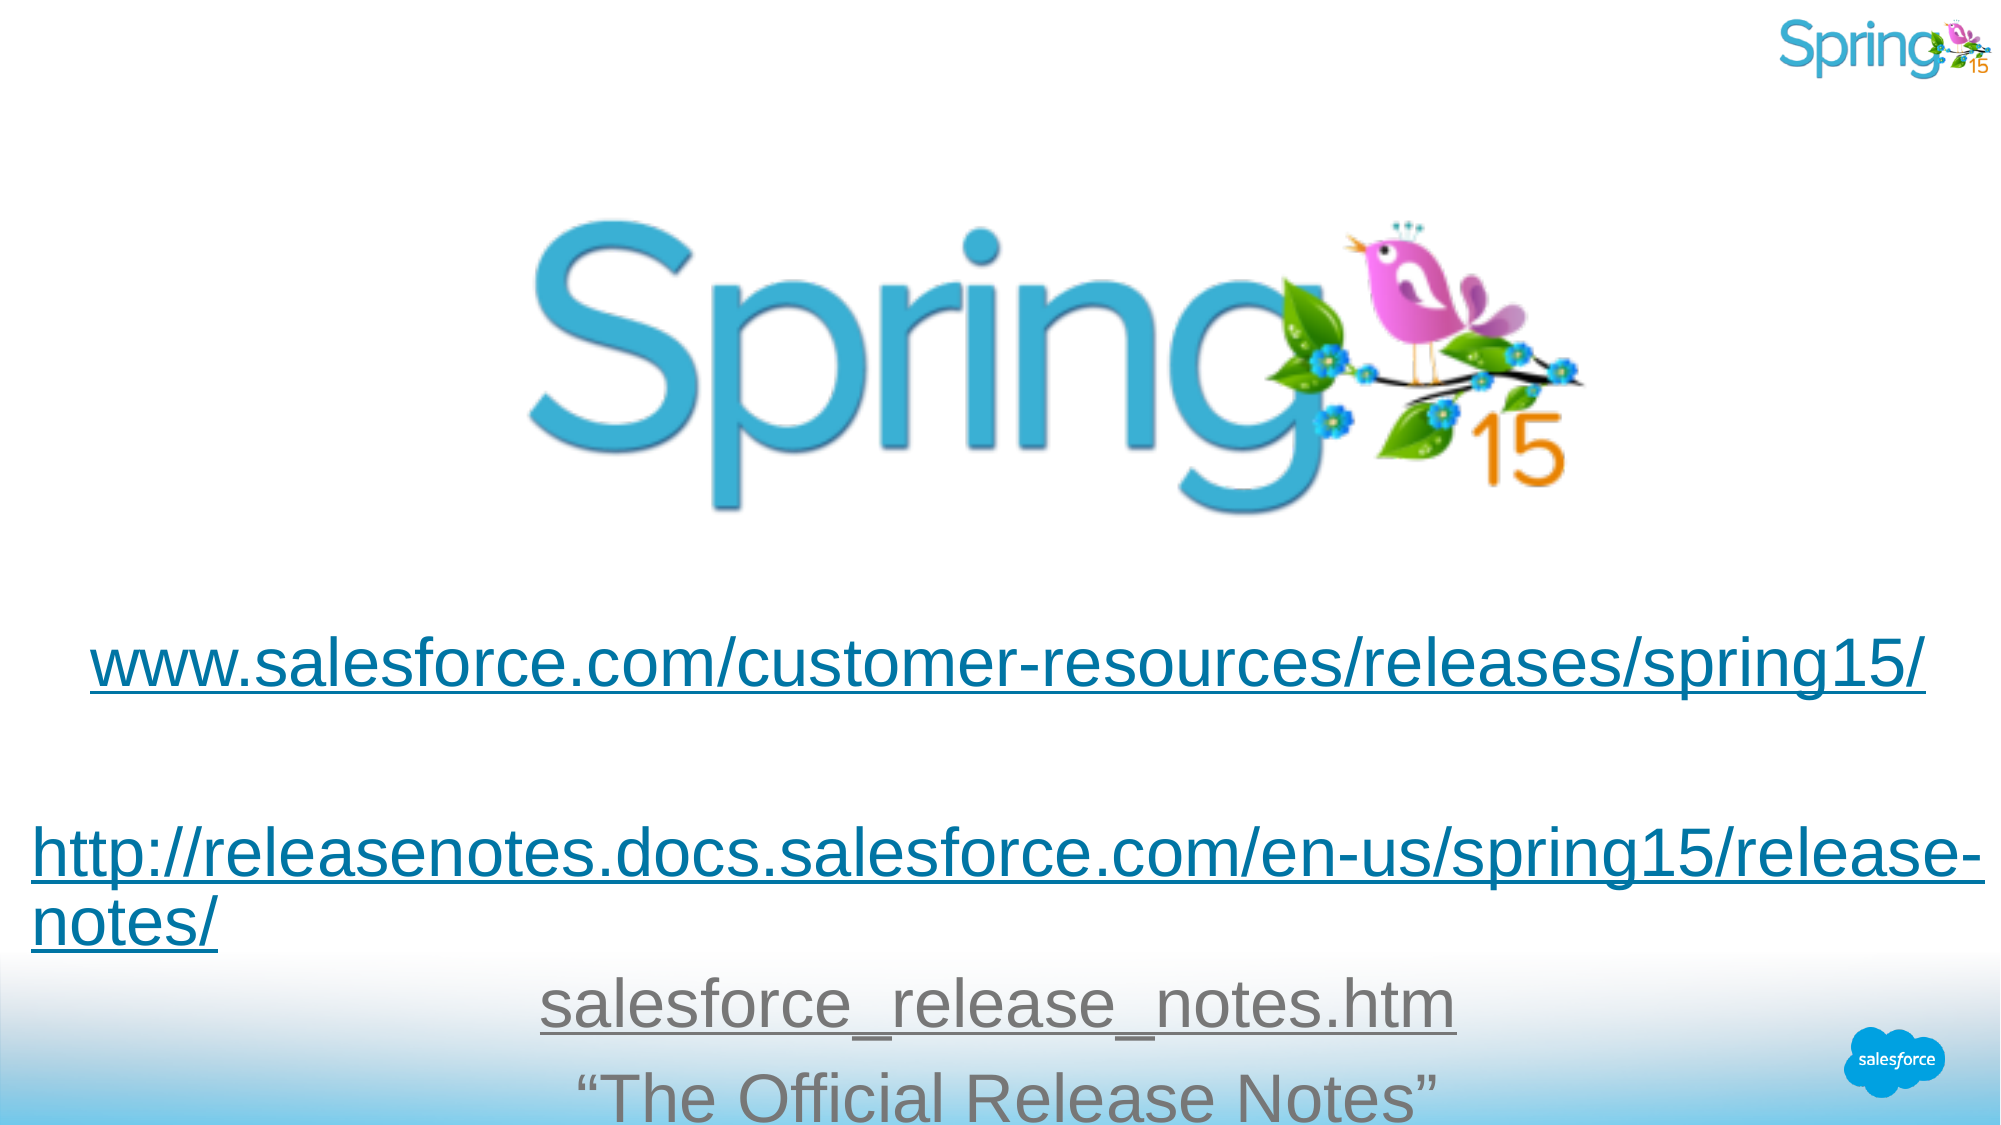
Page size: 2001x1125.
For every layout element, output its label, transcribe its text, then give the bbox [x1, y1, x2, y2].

picture [1761, 15, 2001, 82]
list www.salesforce.com/customer-resources/releases/spring15/ http://releasenotes.docs.salesforce.com/en-us/spring15/release-notes/salesforce_release_notes.htm “The Official Release Notes” [15, 610, 2000, 743]
picture [1, 188, 2001, 1125]
